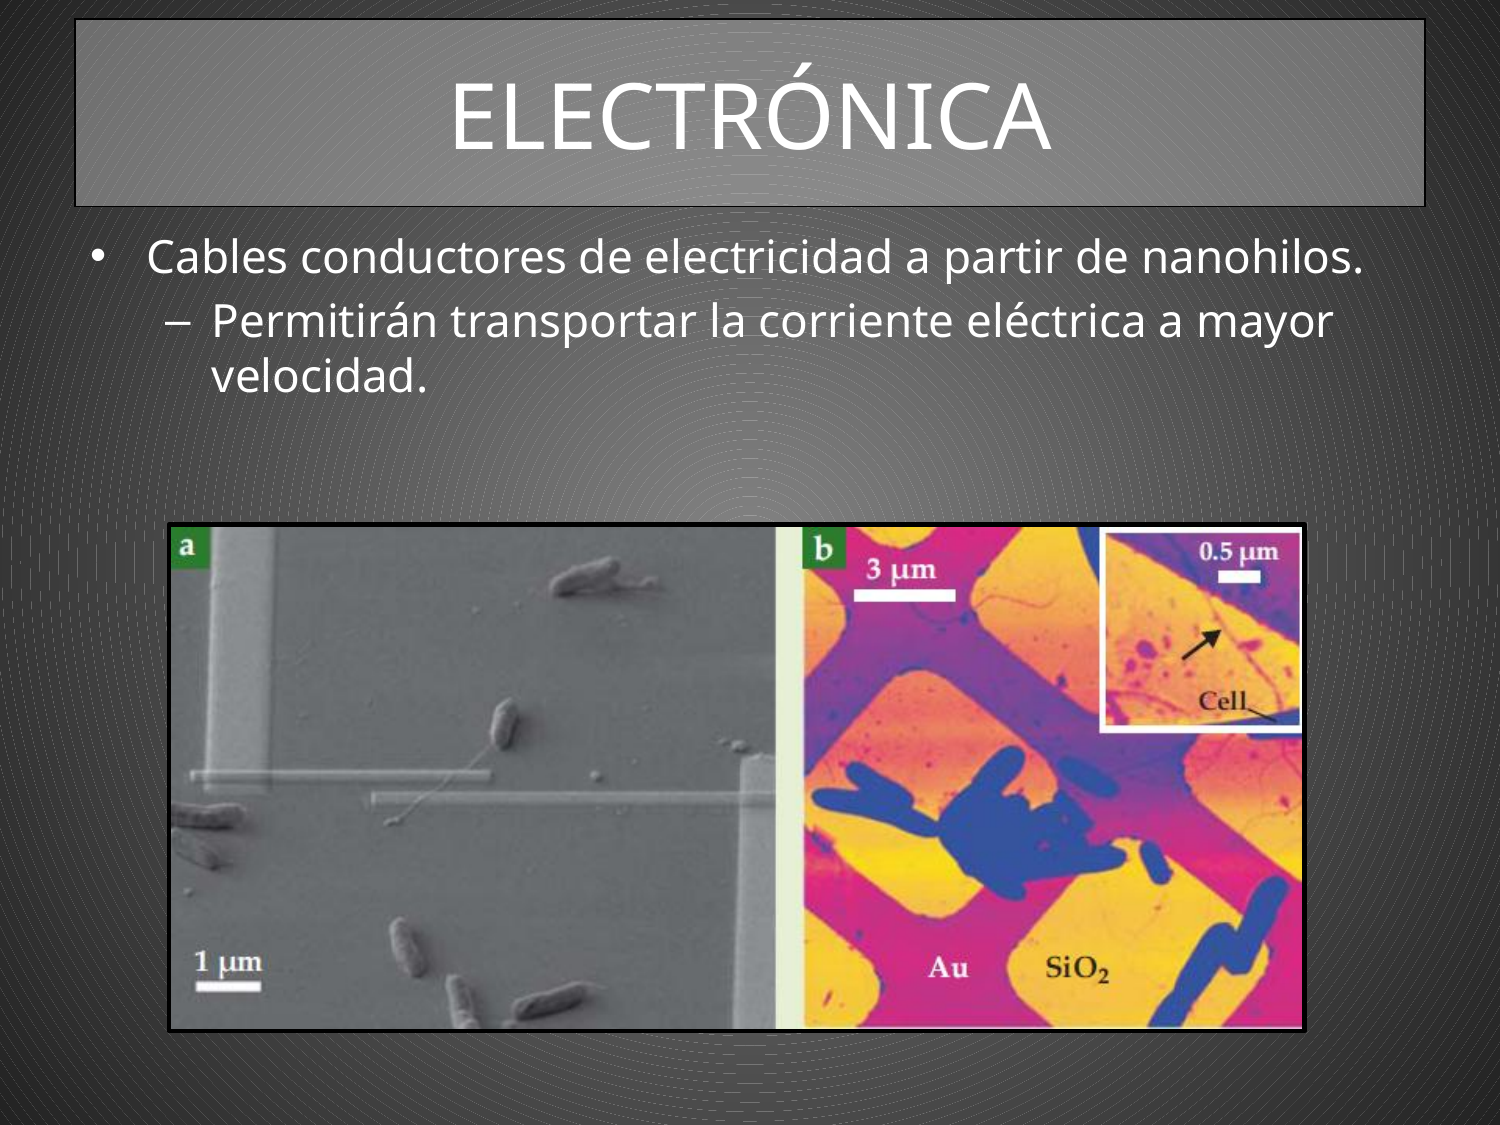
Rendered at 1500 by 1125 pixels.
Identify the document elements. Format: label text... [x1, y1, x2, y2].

title ELECTRÓNICA [74, 18, 1426, 207]
list Cables conductores de electricidad a partir de nanohilos. Permitirán transportar la corriente eléctrica a mayor velocidad. [74, 219, 1426, 963]
picture [170, 526, 1303, 1029]
